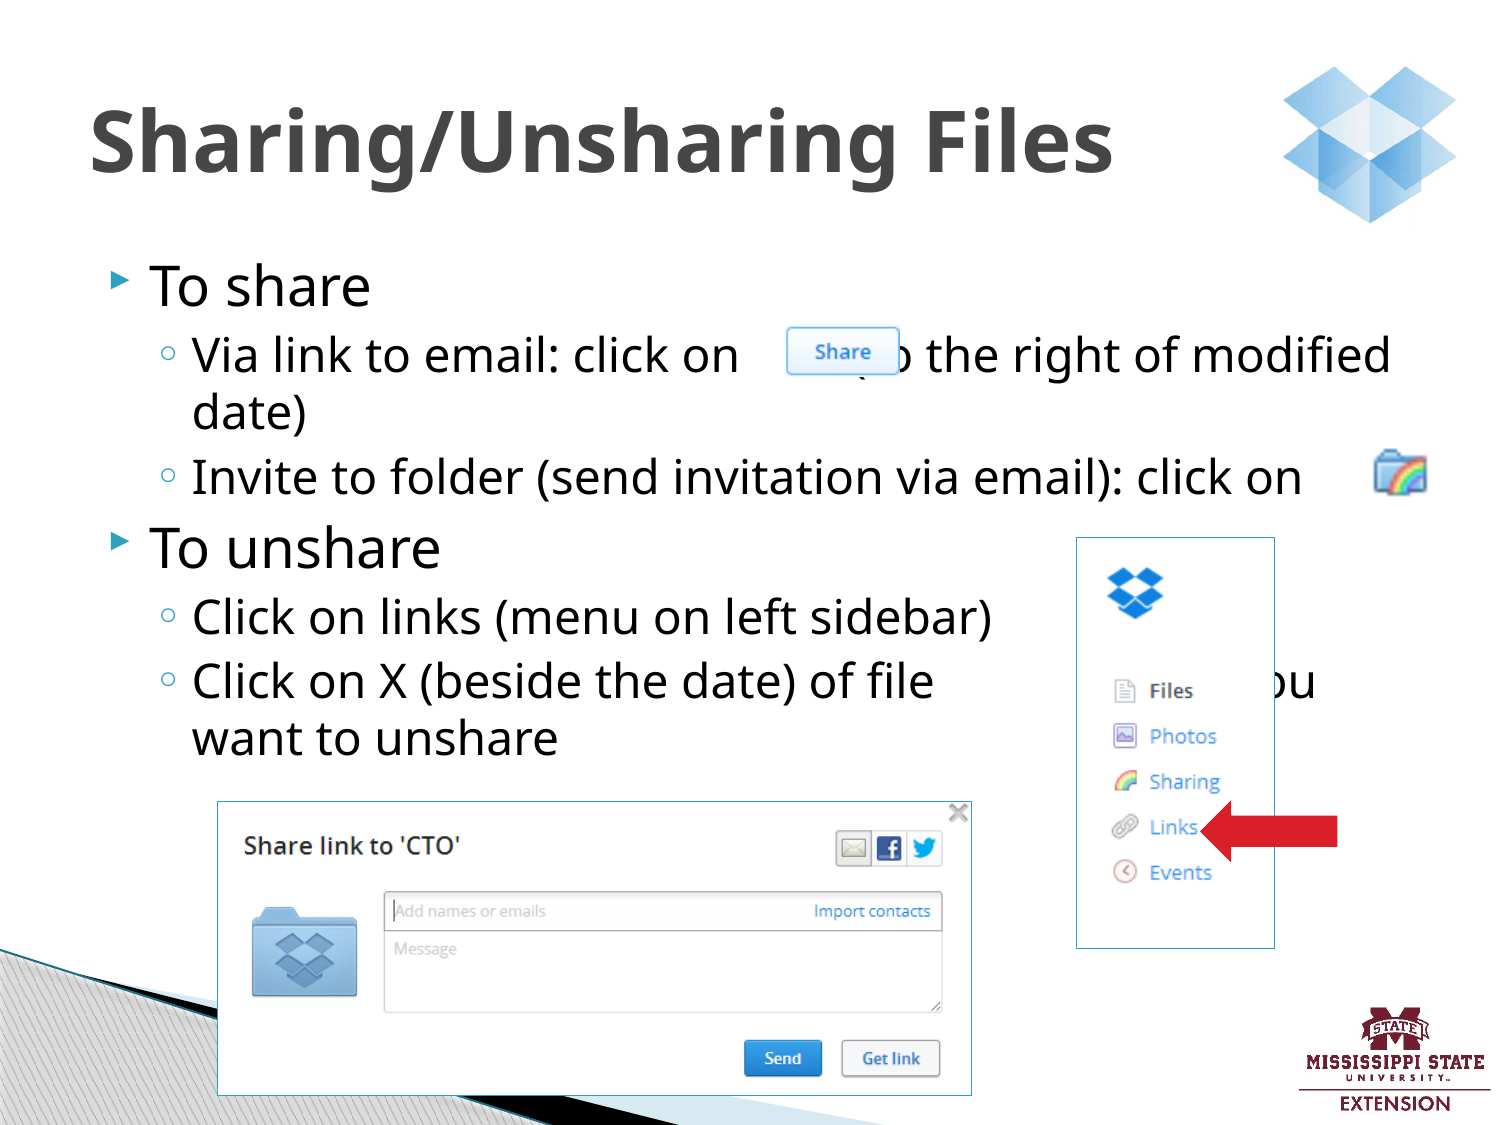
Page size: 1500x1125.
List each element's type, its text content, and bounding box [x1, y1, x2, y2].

list To share Via link to email: click on (to the right of modified date) Invite to folder (send invitation via email): click on To unshare Click on links (menu on left sidebar) Click on X (beside the date) of file you want to unshare [75, 243, 1425, 986]
text_box [1281, 811, 1342, 852]
picture [785, 324, 901, 377]
picture [1362, 437, 1442, 510]
picture [217, 801, 972, 1096]
picture [1274, 49, 1463, 238]
picture [1076, 537, 1276, 949]
title Sharing/Unsharing Files [75, 45, 1425, 233]
picture [1299, 999, 1491, 1117]
